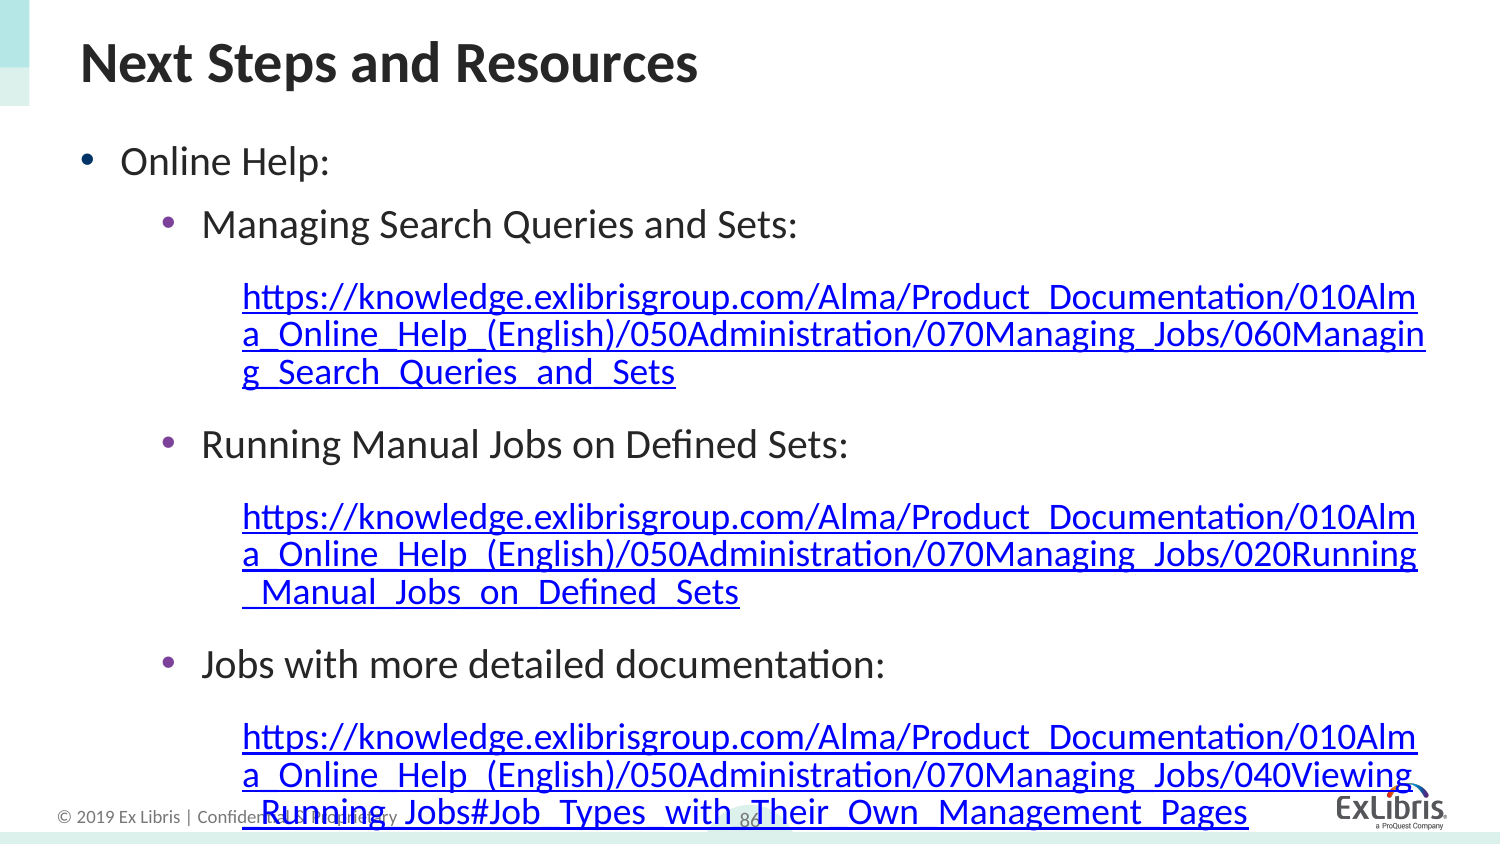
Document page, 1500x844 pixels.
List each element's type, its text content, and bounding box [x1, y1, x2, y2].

slide_number 86 [705, 789, 795, 844]
list Online Help: Managing Search Queries and Sets: https://knowledge.exlibrisgroup.com/Alma/Product_Documentation/010Alma_Online_Help_(English)/050Administration/070Managing_Jobs/060Managing_Search_Queries_and_Sets Running Manual Jobs on Defined Sets: https://knowledge.exlibrisgroup.com/Alma/Product_Documentation/010Alma_Online_Help_(English)/050Administration/070Managing_Jobs/020Running_Manual_Jobs_on_Defined_Sets Jobs with more detailed documentation: https://knowledge.exlibrisgroup.com/Alma/Product_Documentation/010Alma_Online_Help_(English)/050Administration/070Managing_Jobs/040Viewing_Running_Jobs#Job_Types_with_Their_Own_Management_Pages [64, 126, 1447, 780]
picture [1337, 783, 1447, 830]
title Next Steps and Resources [64, 11, 1447, 107]
